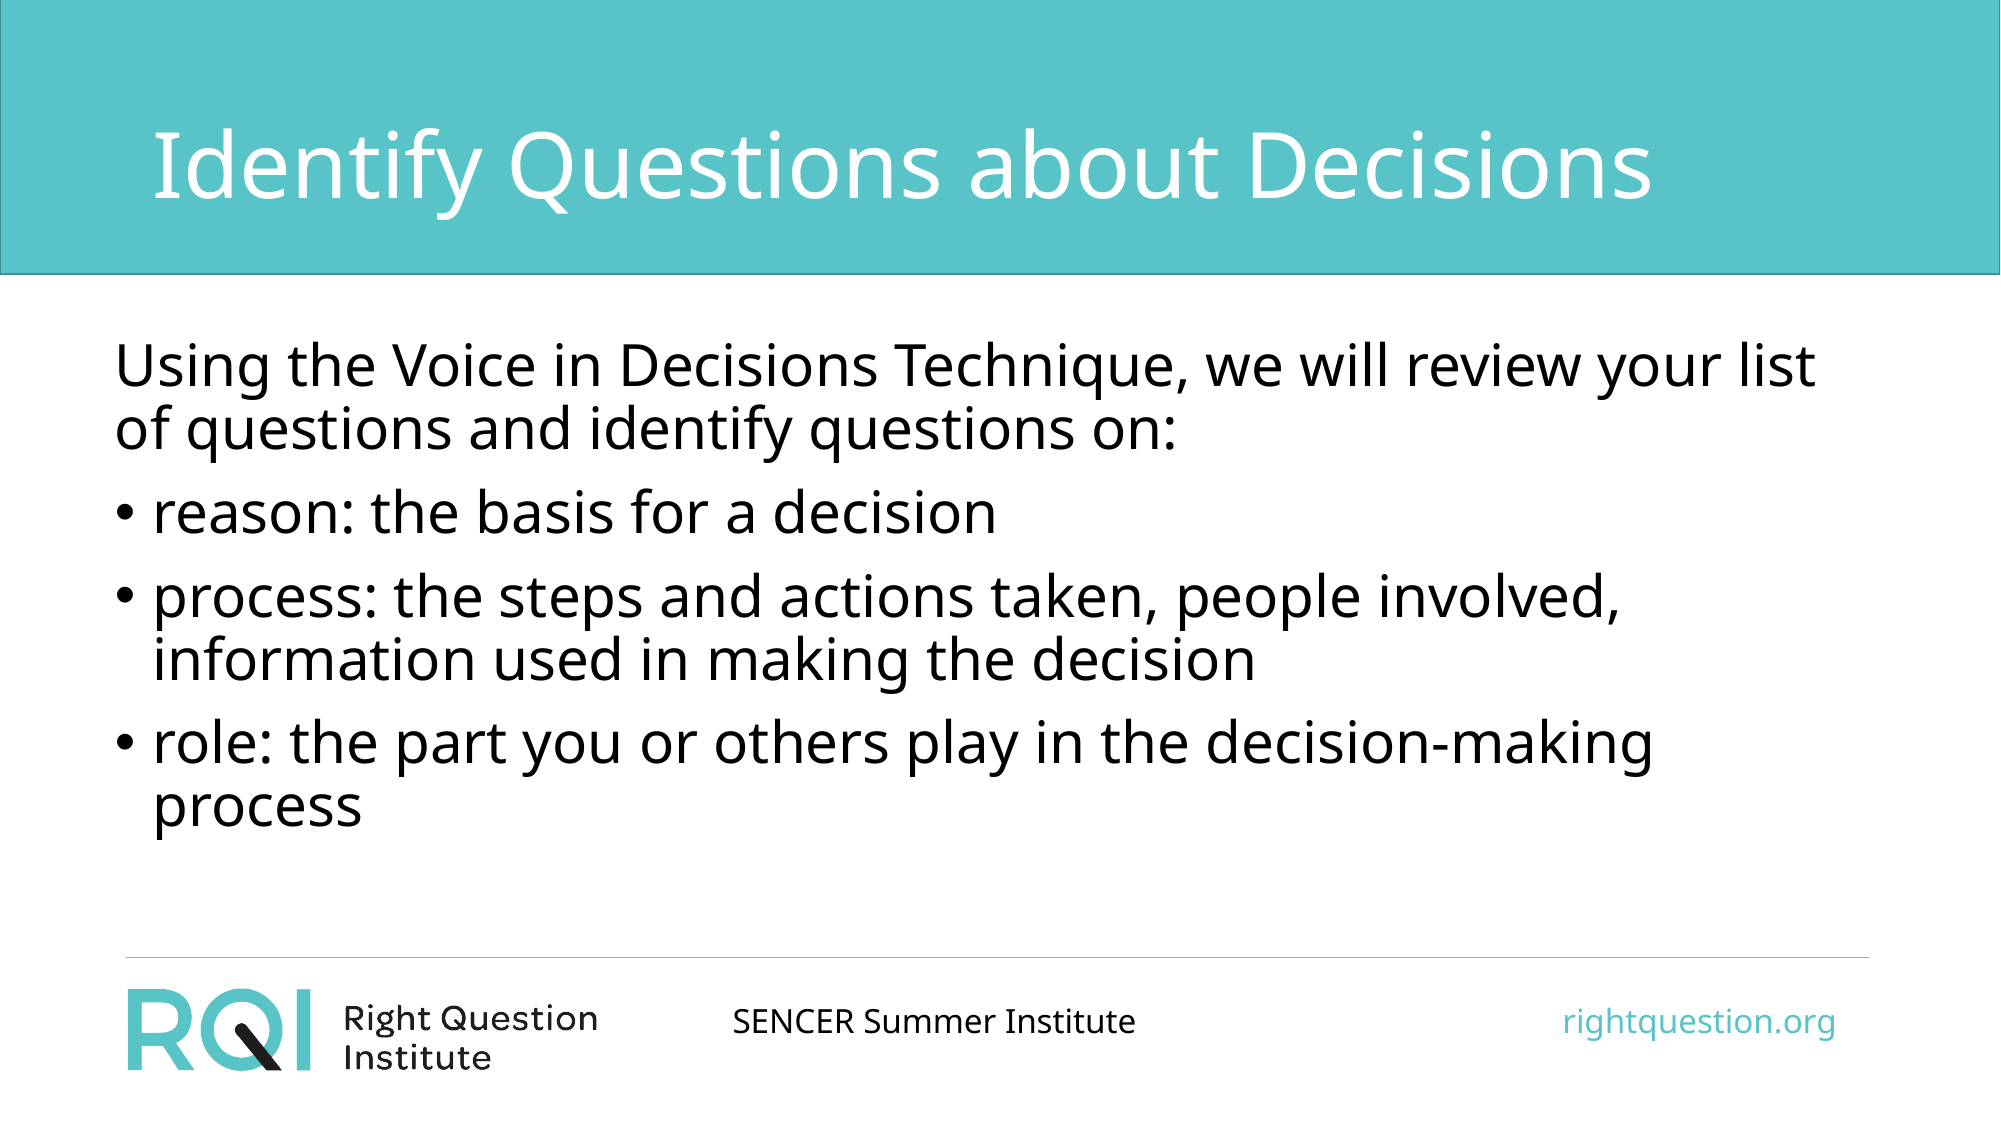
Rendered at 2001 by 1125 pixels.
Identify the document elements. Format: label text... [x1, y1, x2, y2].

list Using the Voice in Decisions Technique, we will review your list of questions and identify questions on: reason: the basis for a decision process: the steps and actions taken, people involved, information used in making the decision role: the part you or others play in the decision-making process [99, 328, 1882, 1125]
title Identify Questions about Decisions [137, 59, 1863, 278]
